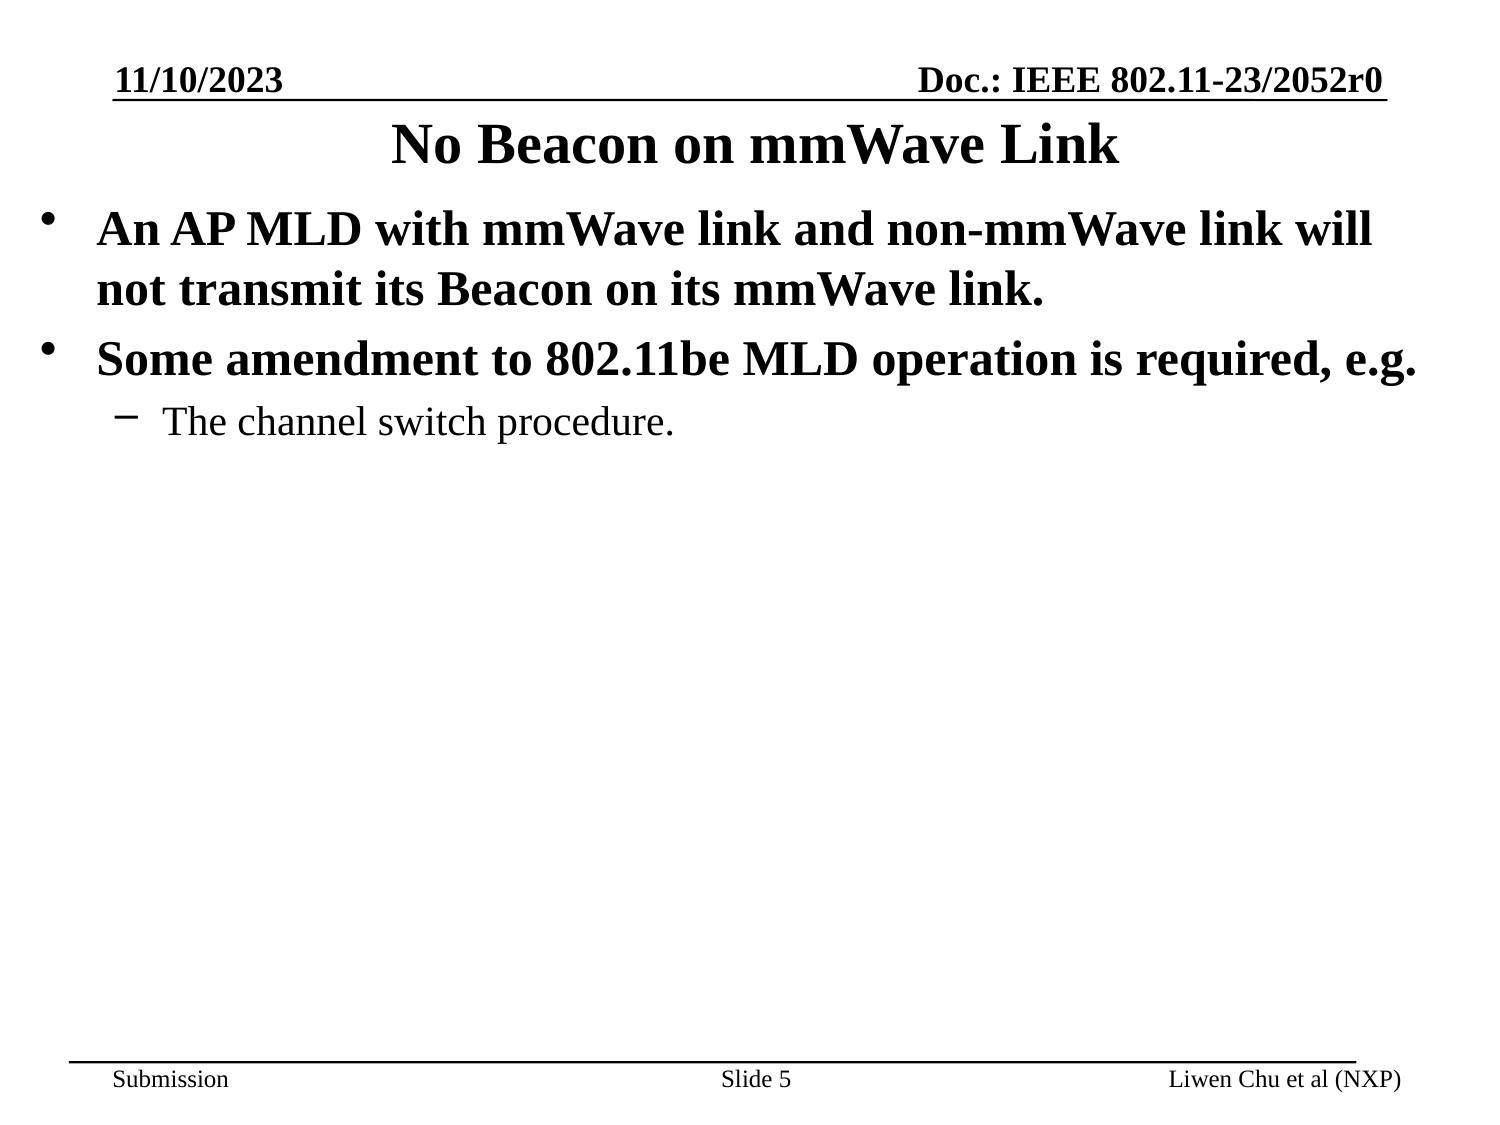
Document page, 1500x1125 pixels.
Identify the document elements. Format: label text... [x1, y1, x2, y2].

list An AP MLD with mmWave link and non-mmWave link will not transmit its Beacon on its mmWave link. Some amendment to 802.11be MLD operation is required, e.g. The channel switch procedure. [24, 187, 1438, 1048]
footer Liwen Chu et al (NXP) [1165, 1061, 1402, 1093]
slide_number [114, 54, 288, 101]
title No Beacon on mmWave Link [0, 77, 1500, 203]
slide_number Slide 5 [712, 1061, 800, 1093]
